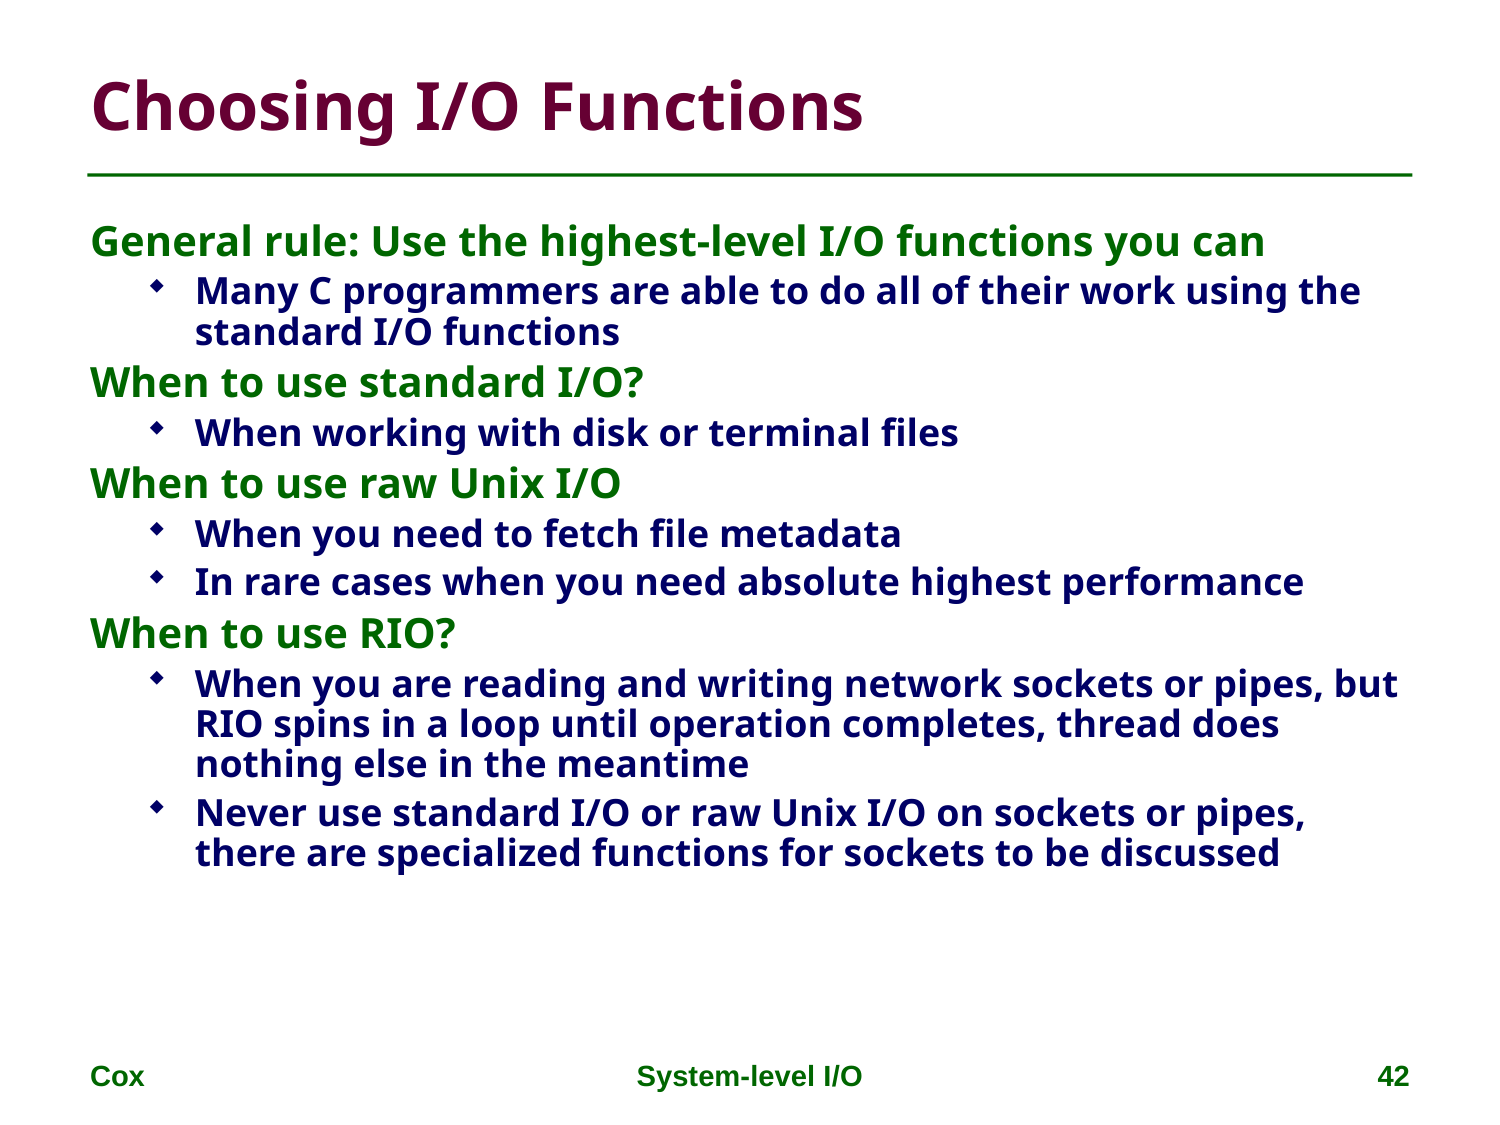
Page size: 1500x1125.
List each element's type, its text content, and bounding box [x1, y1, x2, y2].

slide_number 42 [1074, 1049, 1426, 1103]
title Choosing I/O Functions [75, 45, 1425, 163]
slide_number Cox [74, 1049, 426, 1103]
list General rule: Use the highest-level I/O functions you can Many C programmers are able to do all of their work using the standard I/O functions When to use standard I/O? When working with disk or terminal files When to use raw Unix I/O When you need to fetch file metadata In rare cases when you need absolute highest performance When to use RIO? When you are reading and writing network sockets or pipes, but RIO spins in a loop until operation completes, thread does nothing else in the meantime Never use standard I/O or raw Unix I/O on sockets or pipes, there are specialized functions for sockets to be discussed [75, 212, 1425, 1005]
footer System-level I/O [512, 1049, 988, 1103]
